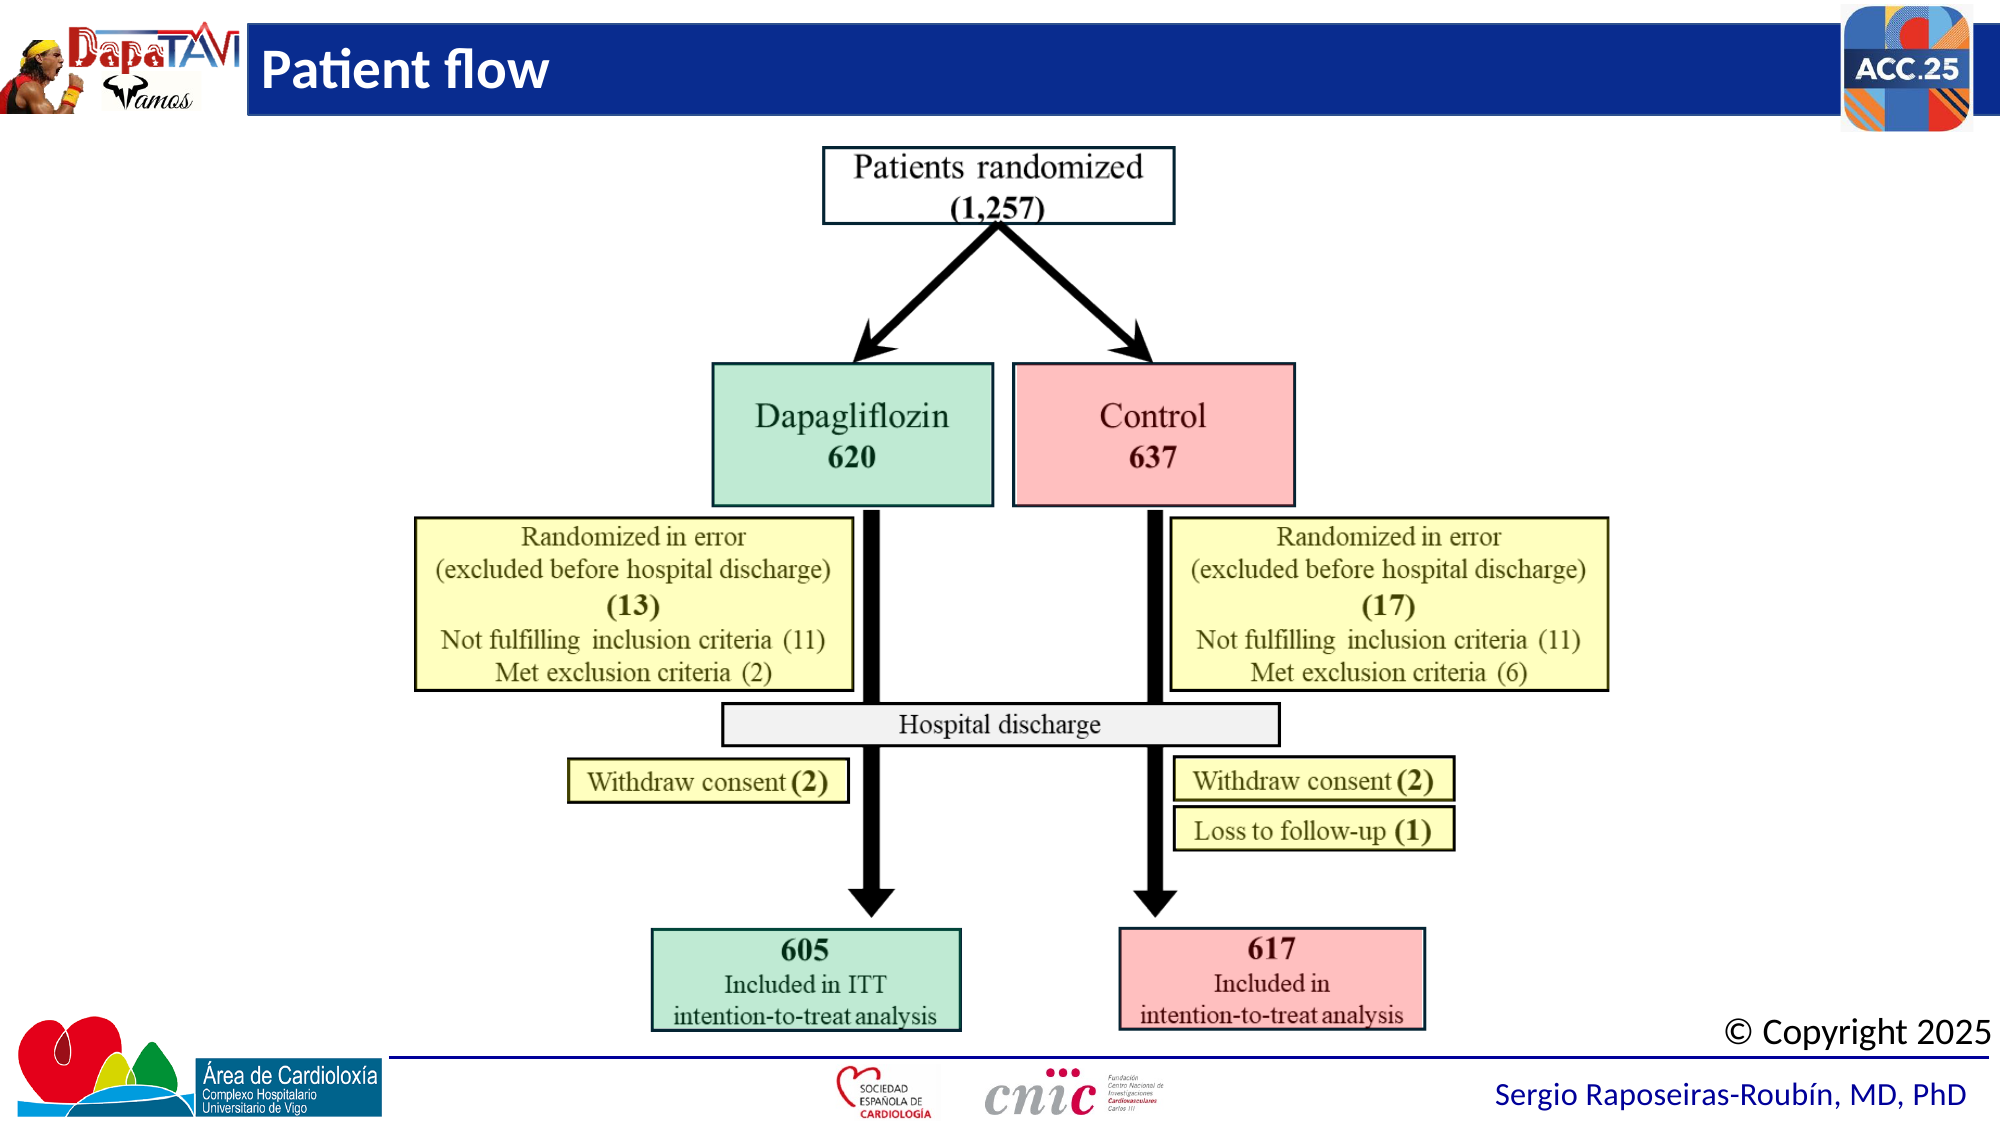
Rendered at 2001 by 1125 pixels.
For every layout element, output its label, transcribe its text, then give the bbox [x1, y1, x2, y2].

picture [273, 1104, 280, 1112]
picture [17, 1016, 382, 1105]
picture [263, 1074, 271, 1081]
picture [224, 1074, 233, 1081]
text_box © Copyright 2025 [1720, 1004, 1997, 1052]
picture [214, 1071, 222, 1083]
text_box [414, 146, 1610, 1032]
picture [282, 1090, 307, 1099]
text_box [835, 1064, 941, 1121]
picture [294, 1071, 302, 1083]
picture [345, 1071, 350, 1082]
text_box Sergio Raposeiras-Roubín, MD, PhD [1493, 1078, 1976, 1113]
picture [322, 1072, 334, 1083]
picture [218, 1092, 230, 1099]
text_box [415, 518, 854, 689]
text_box [1174, 759, 1454, 802]
text_box [1176, 807, 1454, 850]
picture [258, 1090, 266, 1098]
picture [251, 1067, 260, 1084]
text_box [1171, 518, 1610, 689]
picture [279, 1073, 288, 1083]
text_box [101, 74, 202, 111]
picture [296, 1107, 302, 1117]
picture [305, 1071, 309, 1083]
text_box [1120, 929, 1422, 1029]
text_box [985, 1068, 1164, 1115]
picture [231, 1093, 251, 1099]
text_box [0, 40, 84, 114]
text_box [653, 928, 961, 1029]
text_box [714, 364, 991, 507]
picture [369, 1071, 376, 1083]
picture [354, 1073, 360, 1083]
picture [235, 1104, 248, 1112]
picture [235, 1071, 243, 1083]
text_box [1840, 4, 1974, 132]
title Patient flow [0, 28, 2000, 219]
text_box [68, 18, 241, 74]
text_box [1017, 364, 1294, 507]
picture [216, 1106, 230, 1112]
picture [206, 1066, 214, 1078]
text_box [567, 759, 846, 802]
